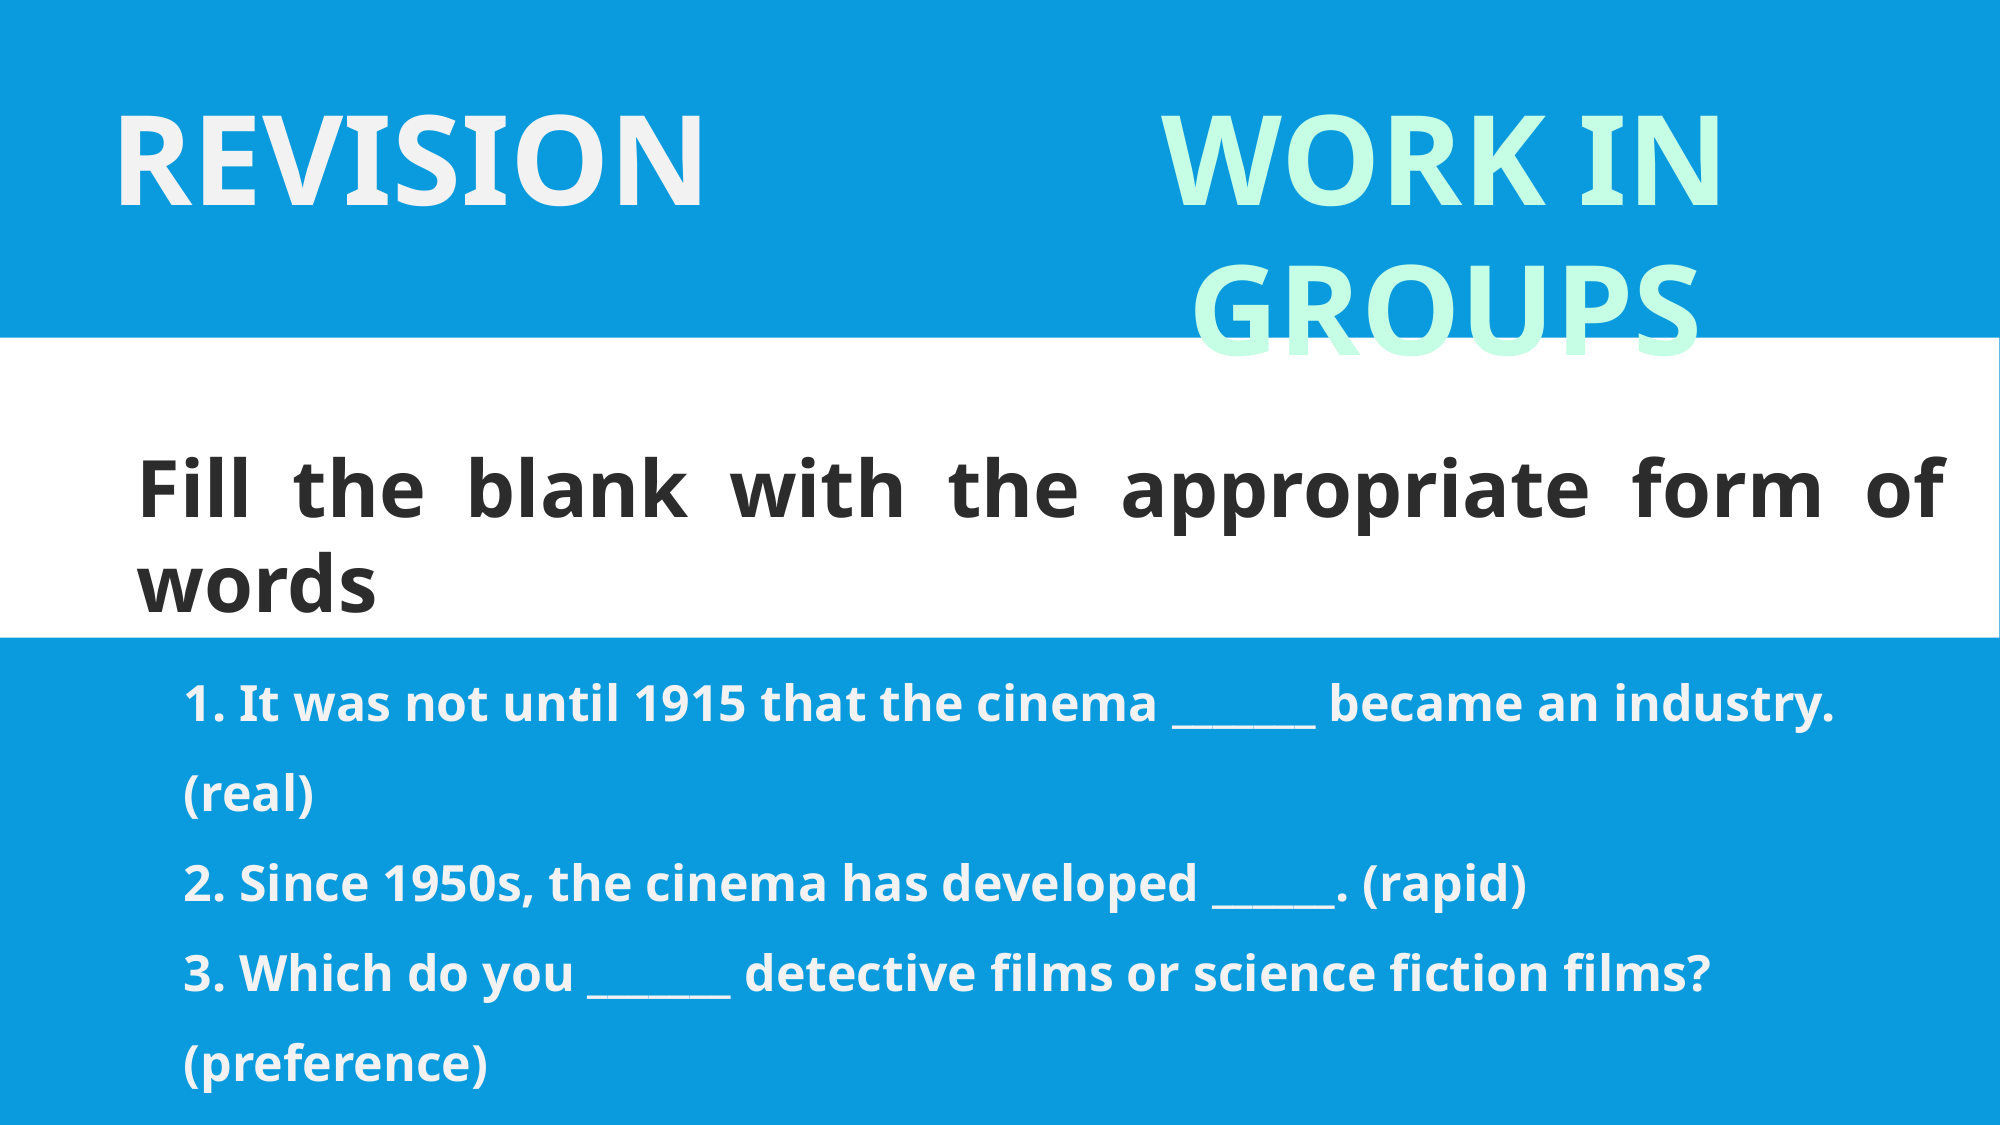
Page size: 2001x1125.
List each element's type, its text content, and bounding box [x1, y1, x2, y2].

text_box REVISION [67, 73, 755, 239]
text_box WORK IN GROUPS [912, 73, 1979, 389]
text_box Fill the blank with the appropriate form of words [121, 431, 1961, 637]
text_box 1. It was not until 1915 that the cinema _______ became an industry. (real) 2. Since 1950s, the cinema has developed ______. (rapid) 3. Which do you _______ detective films or science fiction films? (preference) 4. This is the most ______ race that I’ve ever taken part in. (thrill) 5. The cinema or the motion picture is one of the most popular forms of _______. (entertain) [168, 634, 1979, 1125]
